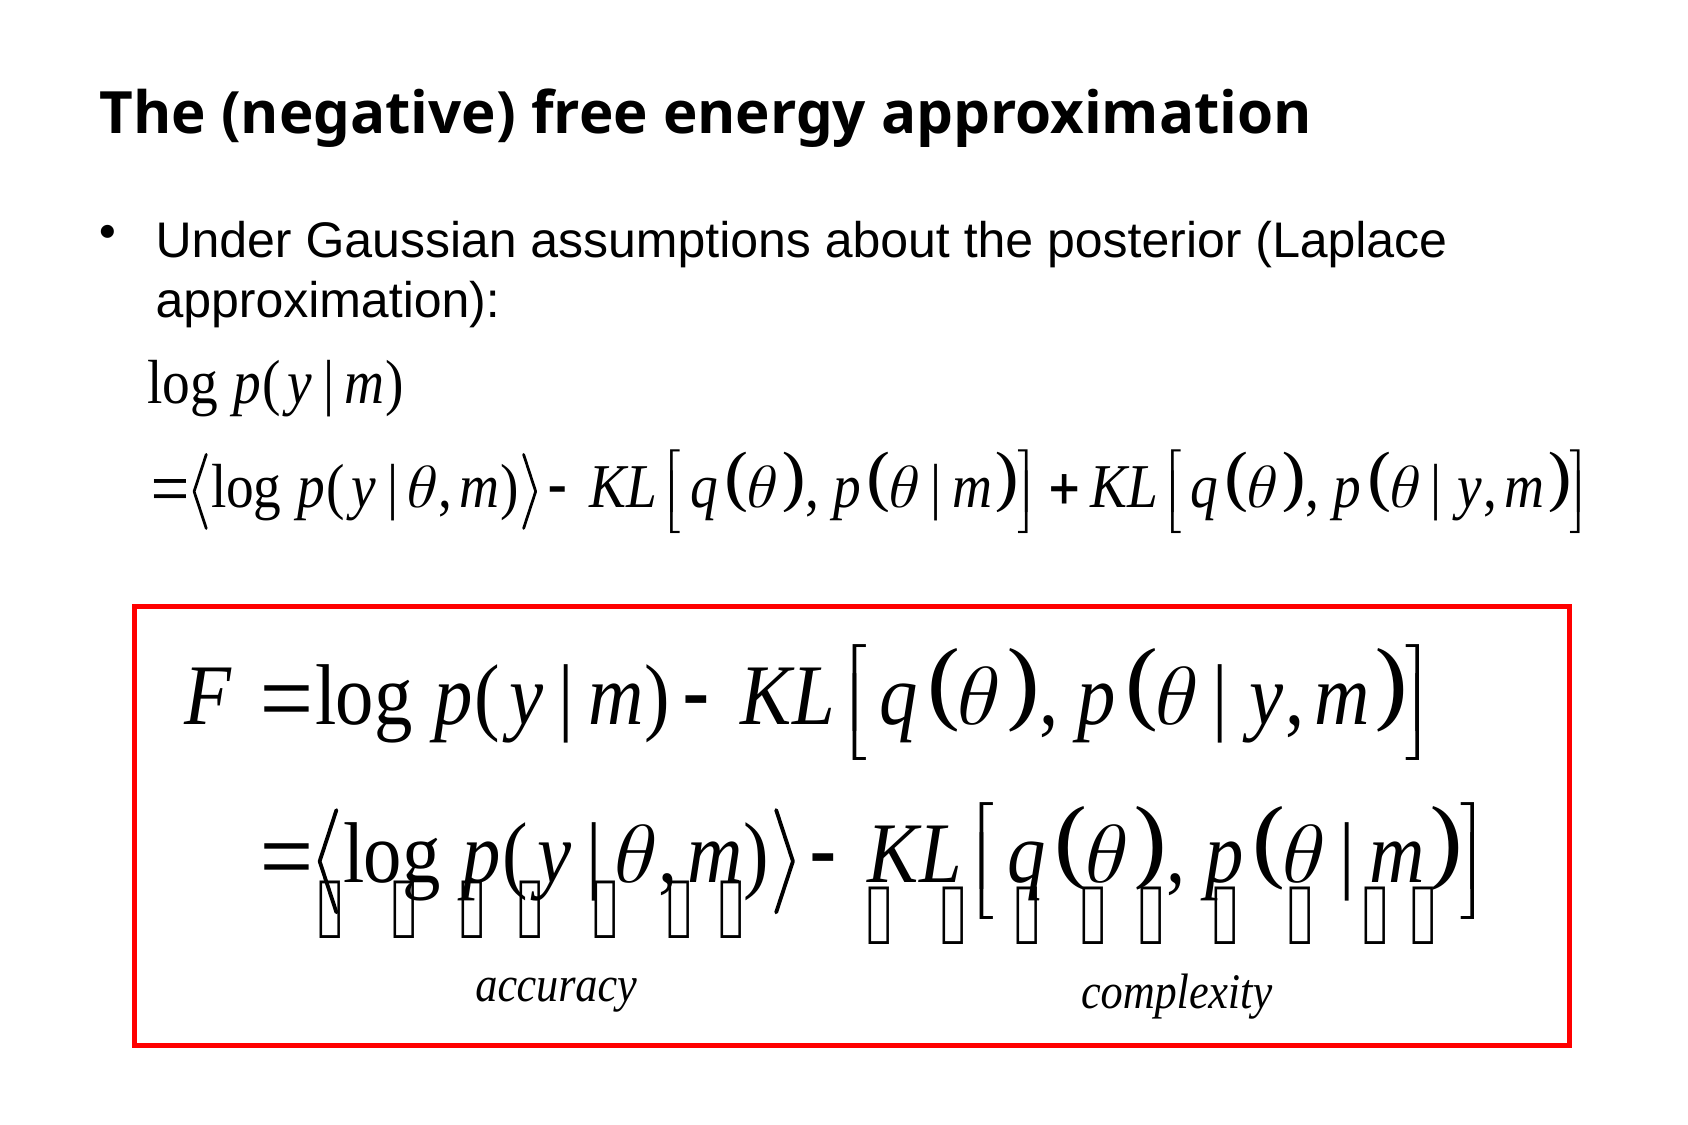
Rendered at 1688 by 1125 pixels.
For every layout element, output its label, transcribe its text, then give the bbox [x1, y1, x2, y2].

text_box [170, 630, 1501, 1041]
list Under Gaussian assumptions about the posterior (Laplace approximation): [84, 200, 1604, 1006]
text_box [140, 347, 1604, 546]
text_box [134, 606, 1570, 1046]
title The (negative) free energy approximation [84, 16, 1604, 200]
